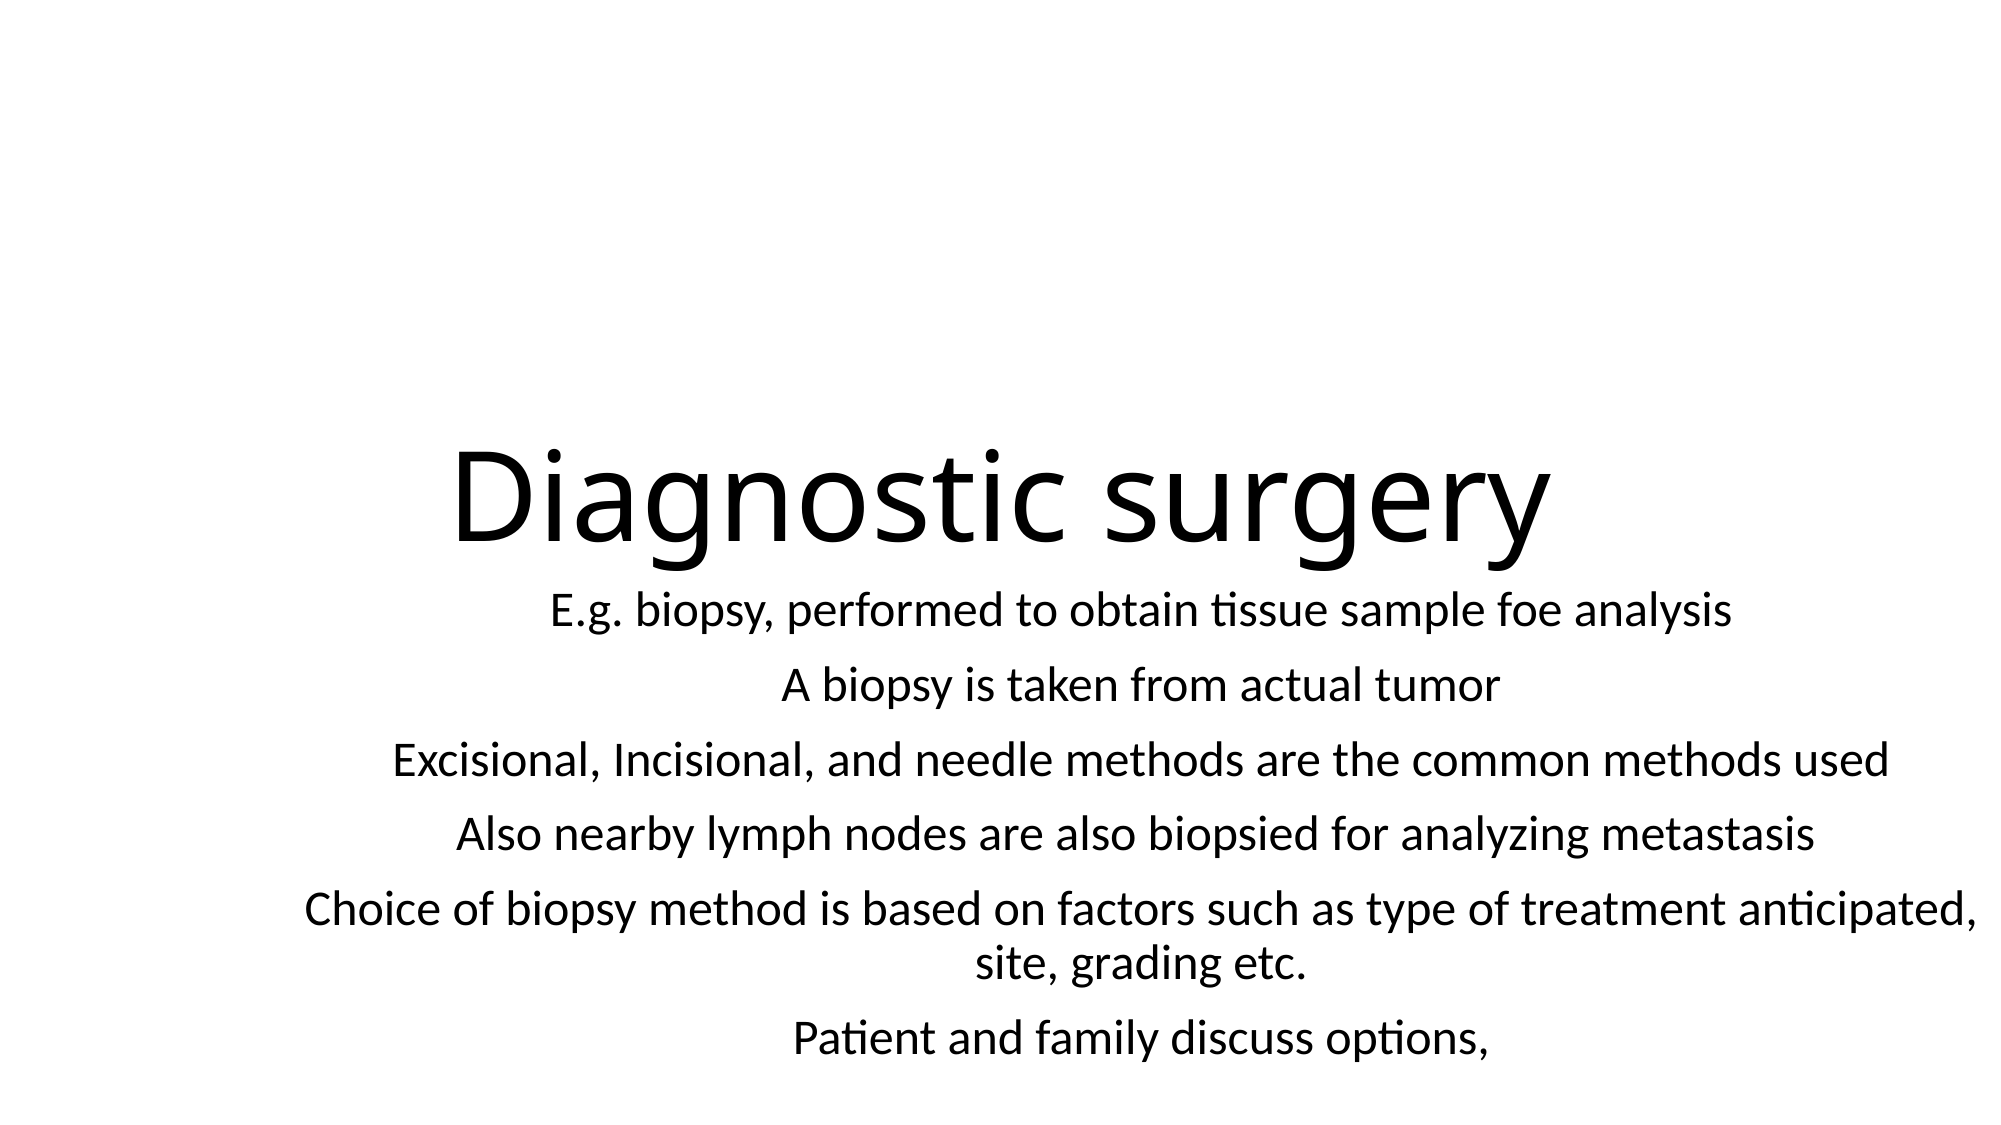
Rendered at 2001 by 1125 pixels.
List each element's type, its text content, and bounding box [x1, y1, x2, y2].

title Diagnostic surgery [249, 184, 1750, 576]
subtitle E.g. biopsy, performed to obtain tissue sample foe analysis A biopsy is taken from actual tumor Excisional, Incisional, and needle methods are the common methods used Also nearby lymph nodes are also biopsied for analyzing metastasis Choice of biopsy method is based on factors such as type of treatment anticipated, site, grading etc. Patient and family discuss options, [283, 575, 2000, 1096]
